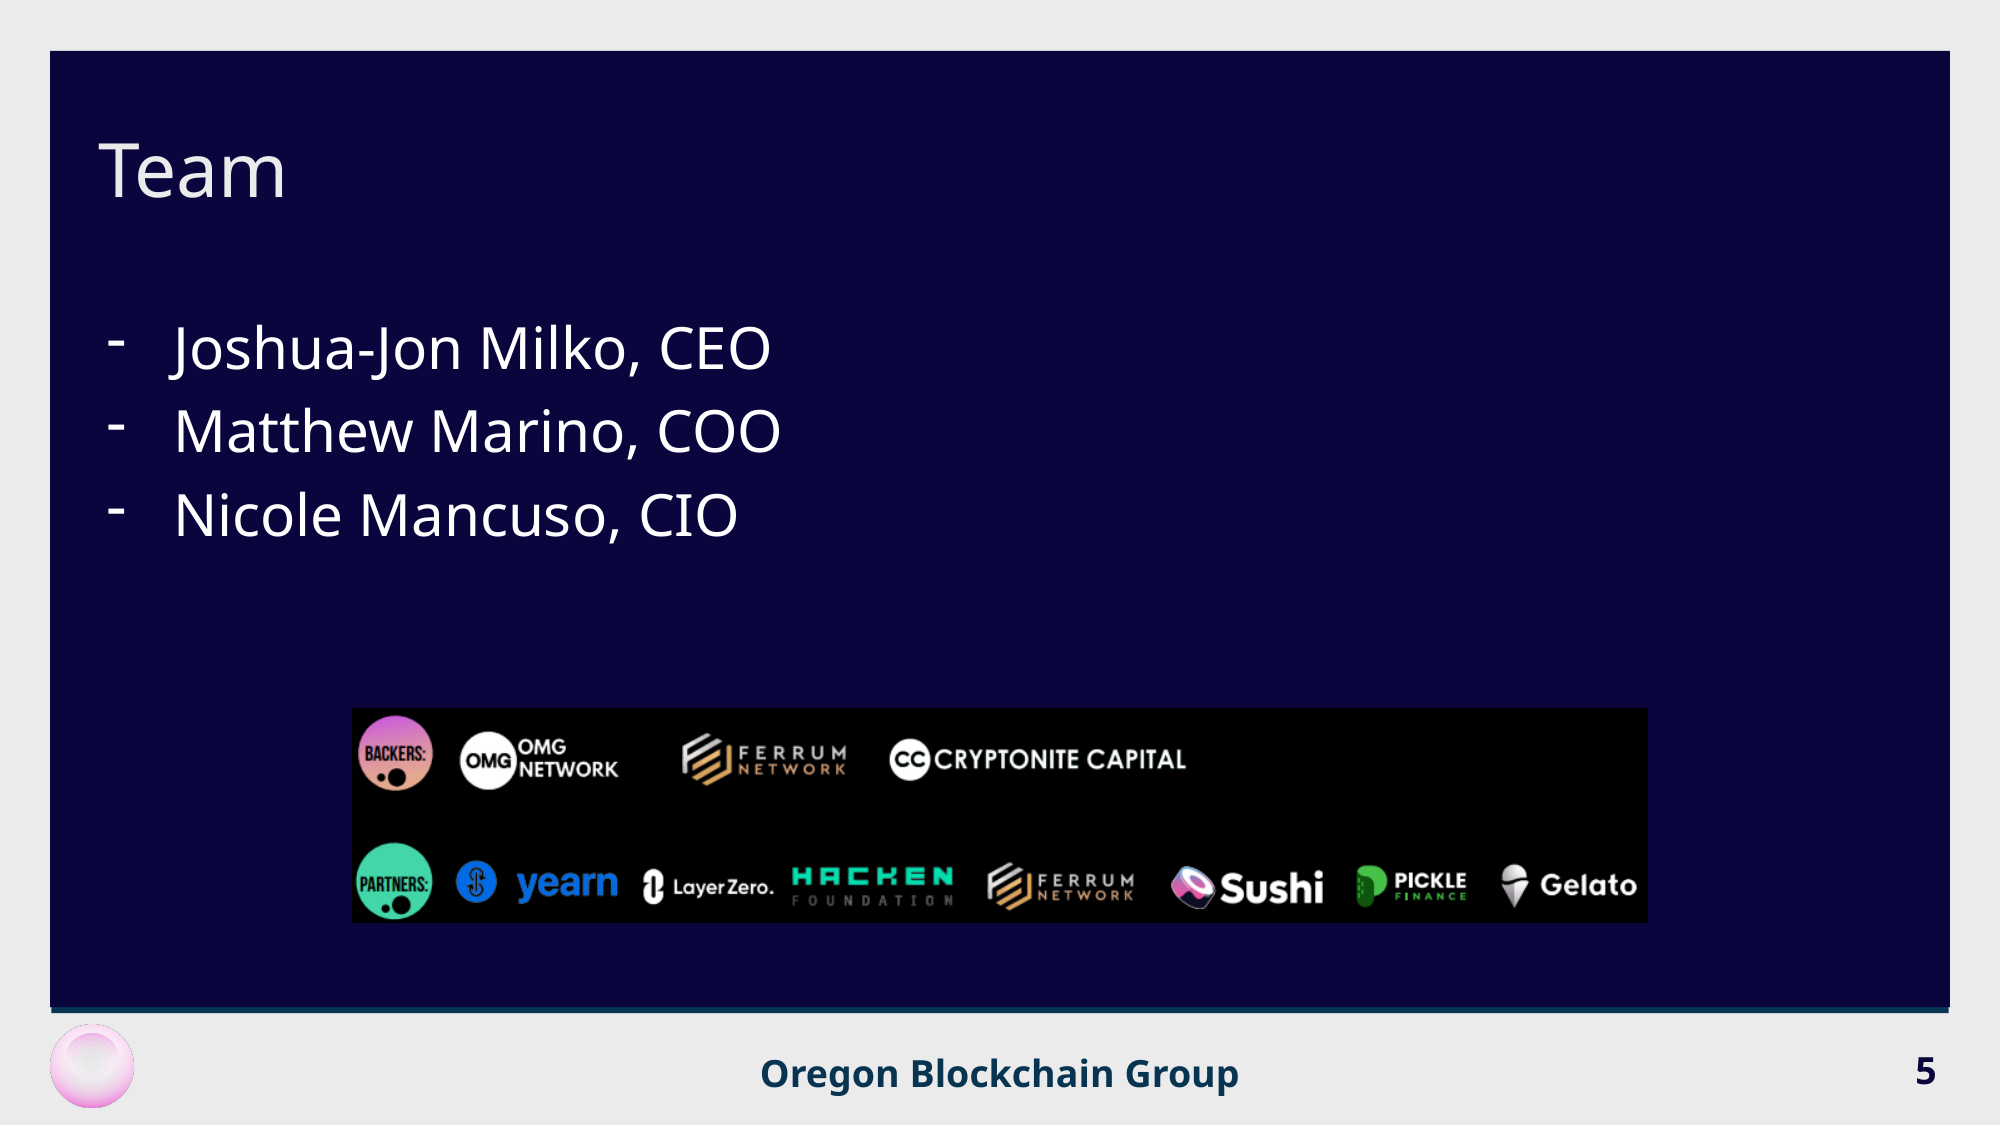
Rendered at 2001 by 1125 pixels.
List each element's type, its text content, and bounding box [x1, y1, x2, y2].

title Team [83, 64, 1895, 282]
picture [49, 1024, 134, 1108]
list Joshua-Jon Milko, CEO Matthew Marino, COO Nicole Mancuso, CIO [83, 311, 1000, 923]
picture [352, 708, 1648, 923]
slide_number 5 [1501, 1042, 1952, 1103]
text_box [48, 49, 1952, 1009]
